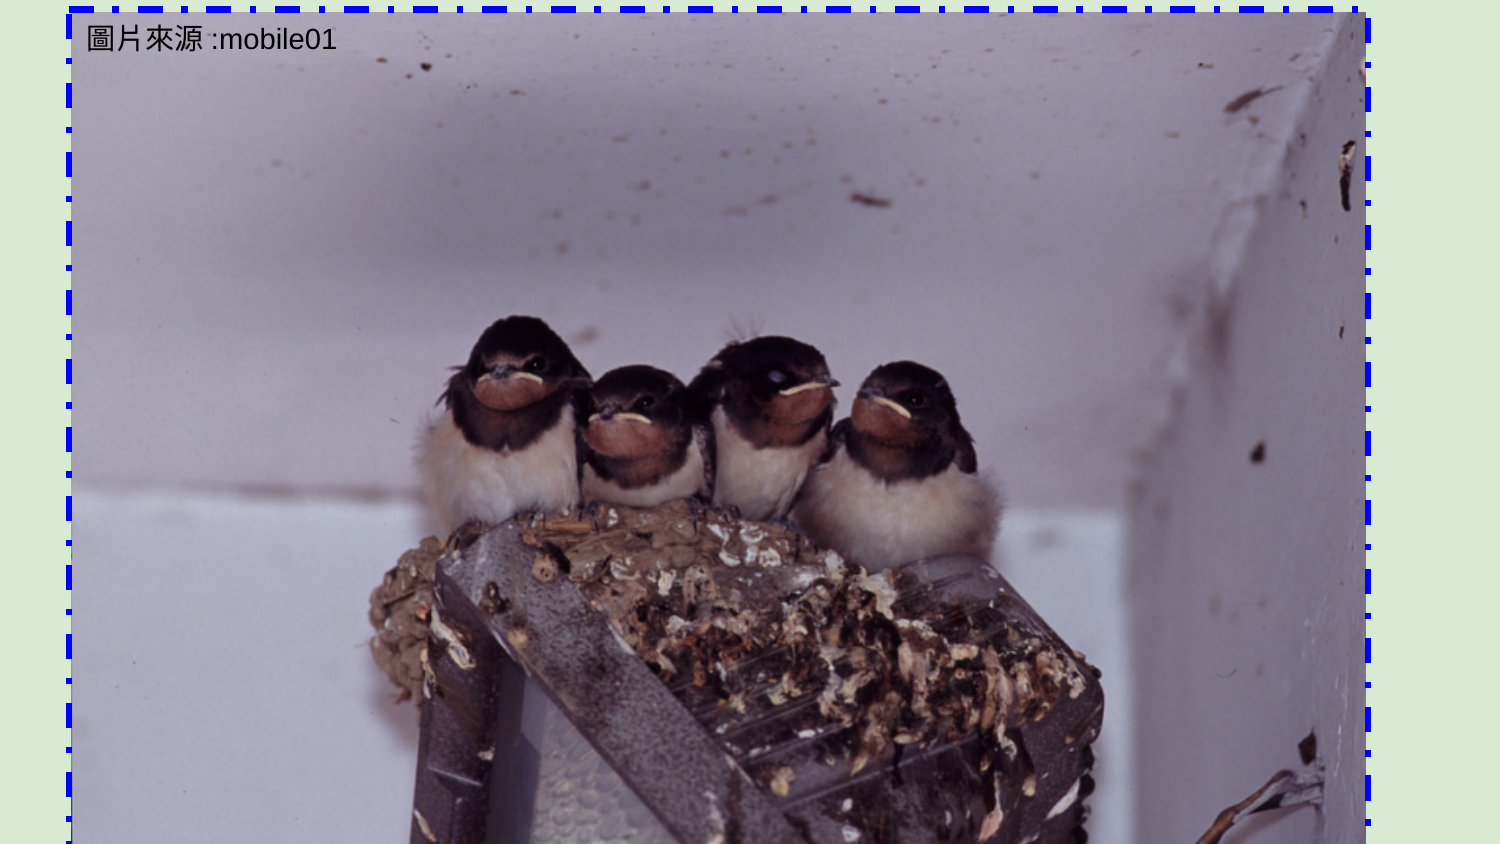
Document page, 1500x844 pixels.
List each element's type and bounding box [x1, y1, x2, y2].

picture [71, 12, 1366, 844]
